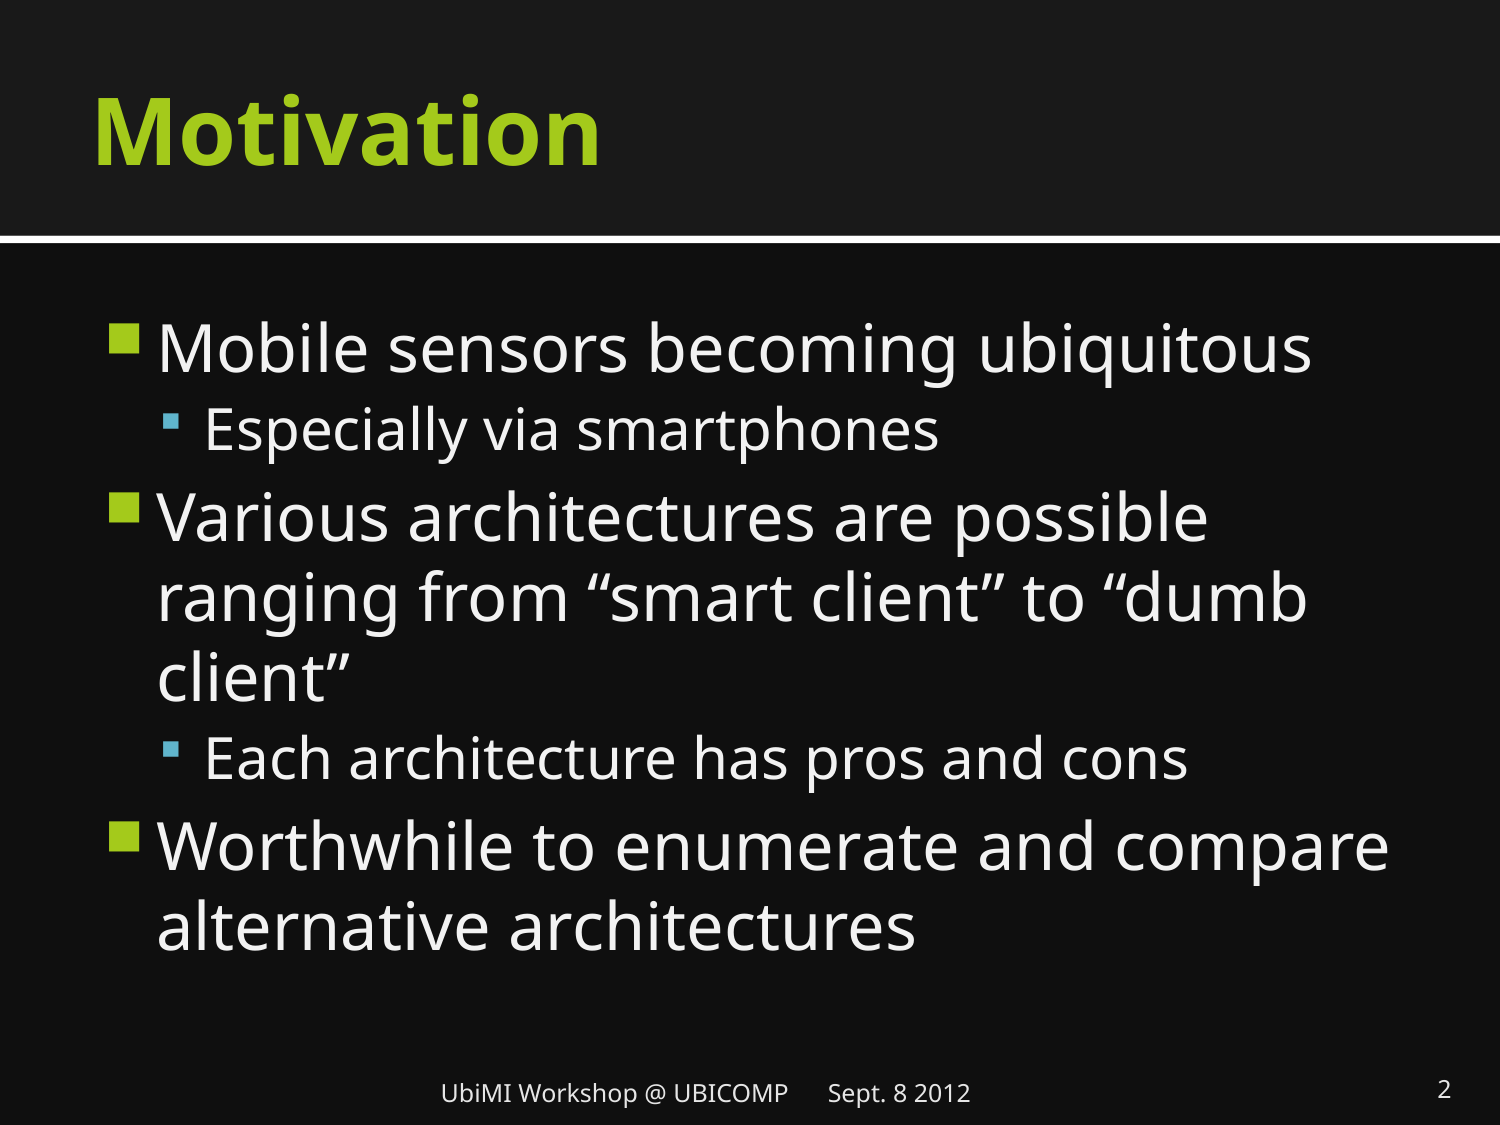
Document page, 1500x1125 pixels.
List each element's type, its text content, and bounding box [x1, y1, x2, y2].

list Mobile sensors becoming ubiquitous Especially via smartphones Various architectures are possible ranging from “smart client” to “dumb client” Each architecture has pros and cons Worthwhile to enumerate and compare alternative architectures [75, 291, 1425, 1050]
title Motivation [75, 25, 1425, 231]
slide_number 2 [1345, 1062, 1467, 1108]
footer UbiMI Workshop @ UBICOMP Sept. 8 2012 [433, 1062, 1337, 1108]
